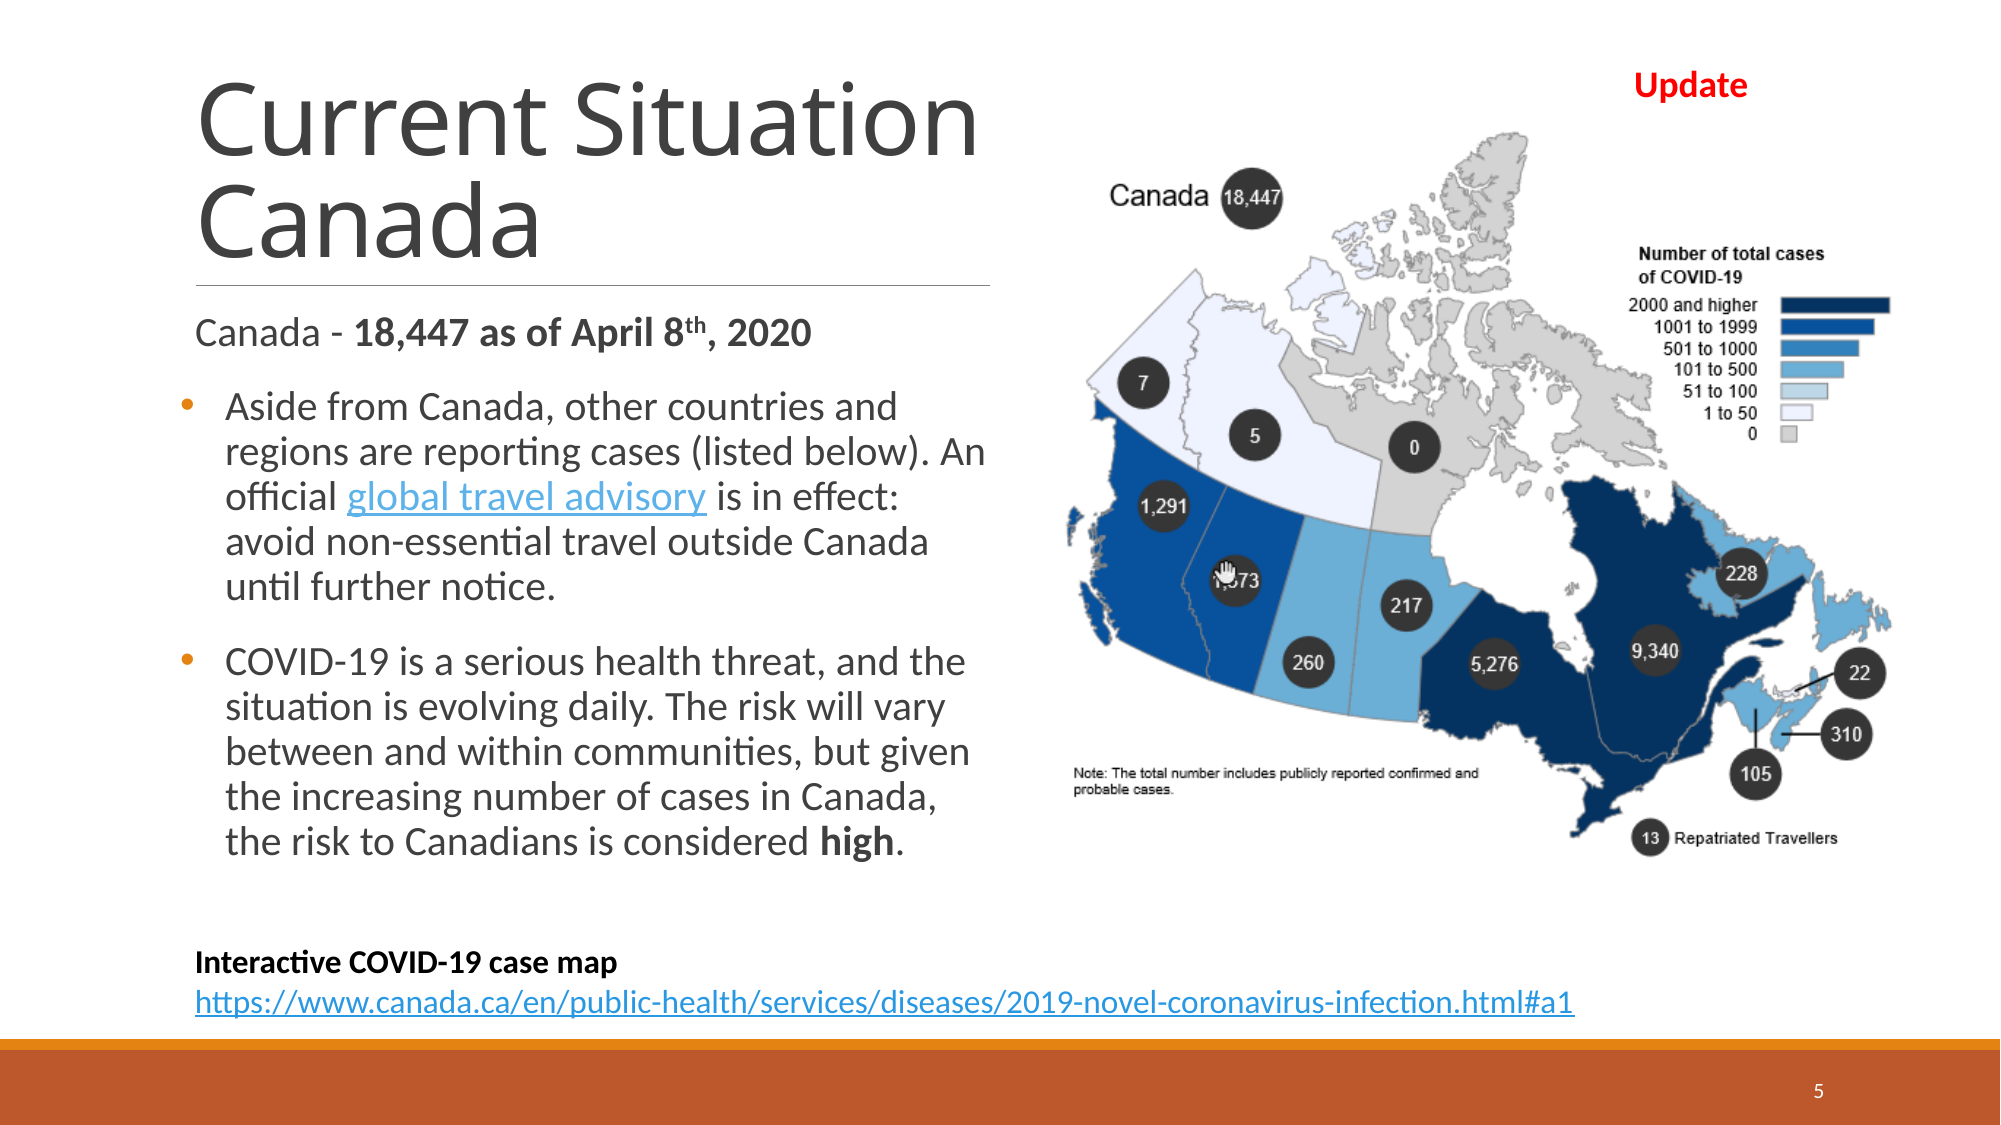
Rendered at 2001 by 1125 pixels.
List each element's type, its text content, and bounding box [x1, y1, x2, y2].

list Canada - 18,447 as of April 8th, 2020 Aside from Canada, other countries and regions are reporting cases (listed below). An official global travel advisory is in effect: avoid non-essential travel outside Canada until further notice. COVID-19 is a serious health threat, and the situation is evolving daily. The risk will vary between and within communities, but given the increasing number of cases in Canada, the risk to Canadians is considered high. [180, 302, 990, 932]
picture [989, 130, 1939, 867]
text_box Interactive COVID-19 case map https://www.canada.ca/en/public-health/services/diseases/2019-novel-coronavirus-infection.html#a1 [180, 932, 1942, 1028]
slide_number 5 [1624, 1059, 1840, 1120]
text_box Update [1619, 52, 1917, 113]
title Current Situation Canada [180, 47, 1830, 285]
